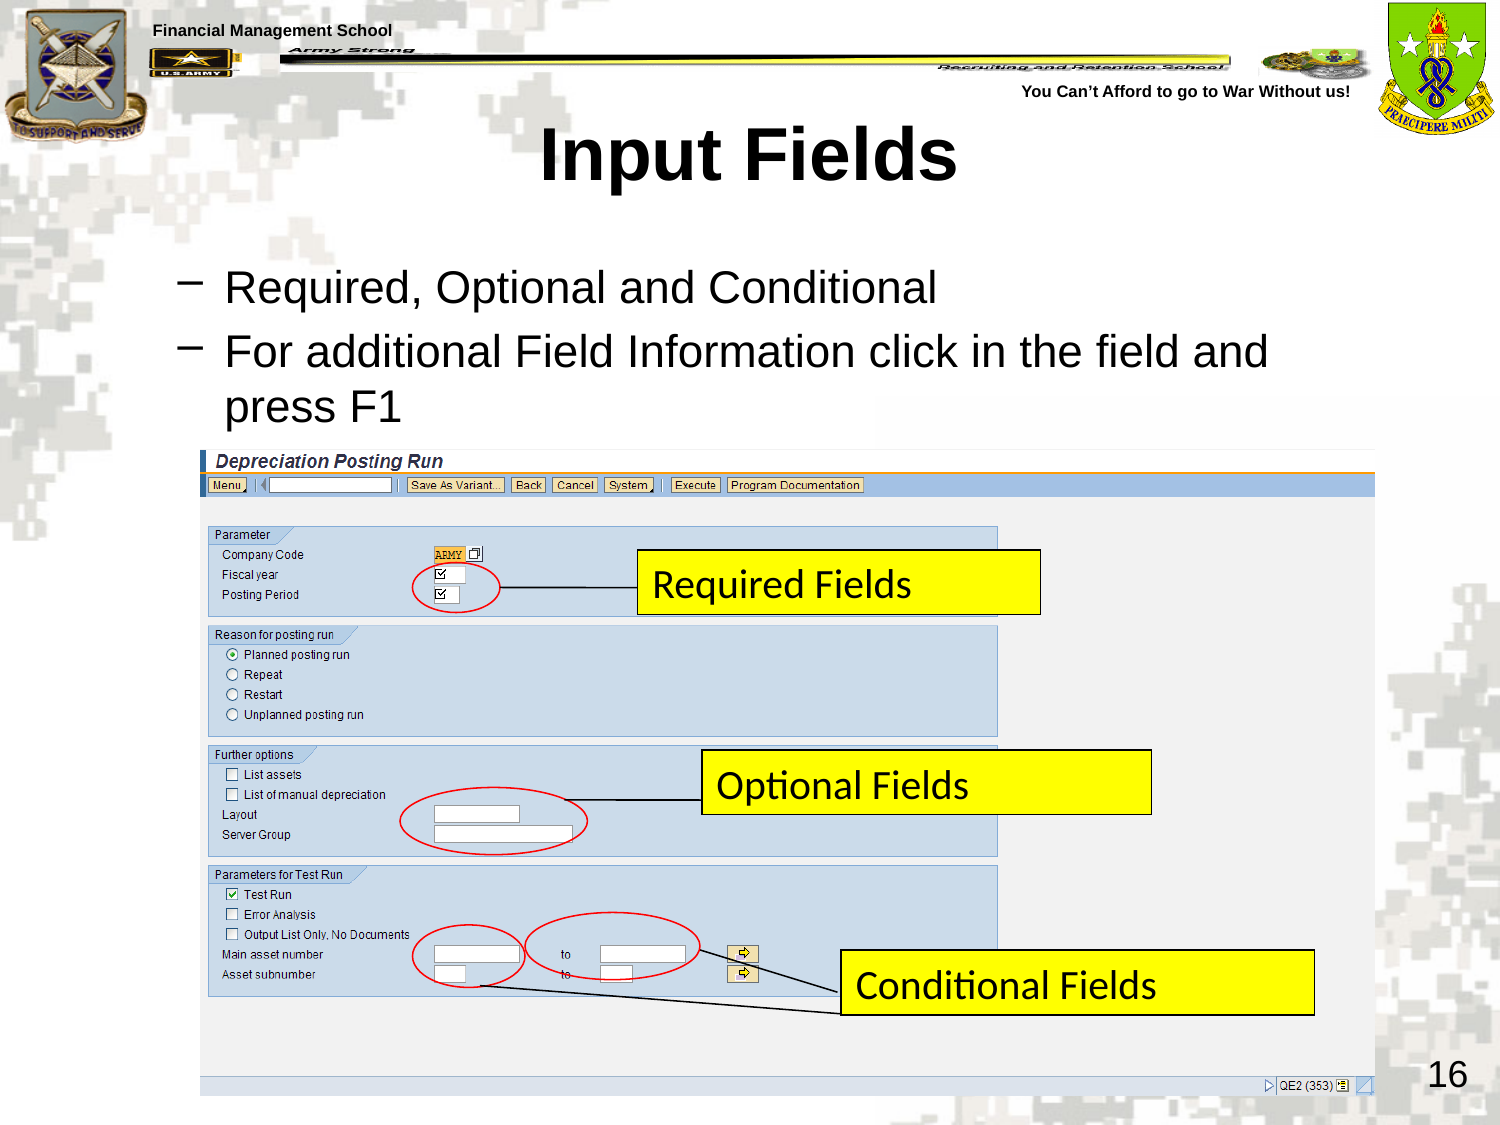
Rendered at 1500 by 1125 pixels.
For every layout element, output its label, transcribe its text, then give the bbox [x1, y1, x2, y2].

text_box 16 [1412, 1042, 1488, 1103]
list Required, Optional and Conditional For additional Field Information click in the field and press F1 [87, 249, 1401, 1076]
picture [1374, 0, 1500, 138]
picture [199, 396, 1500, 1125]
title Input Fields [74, 97, 1426, 204]
picture [0, 0, 625, 729]
